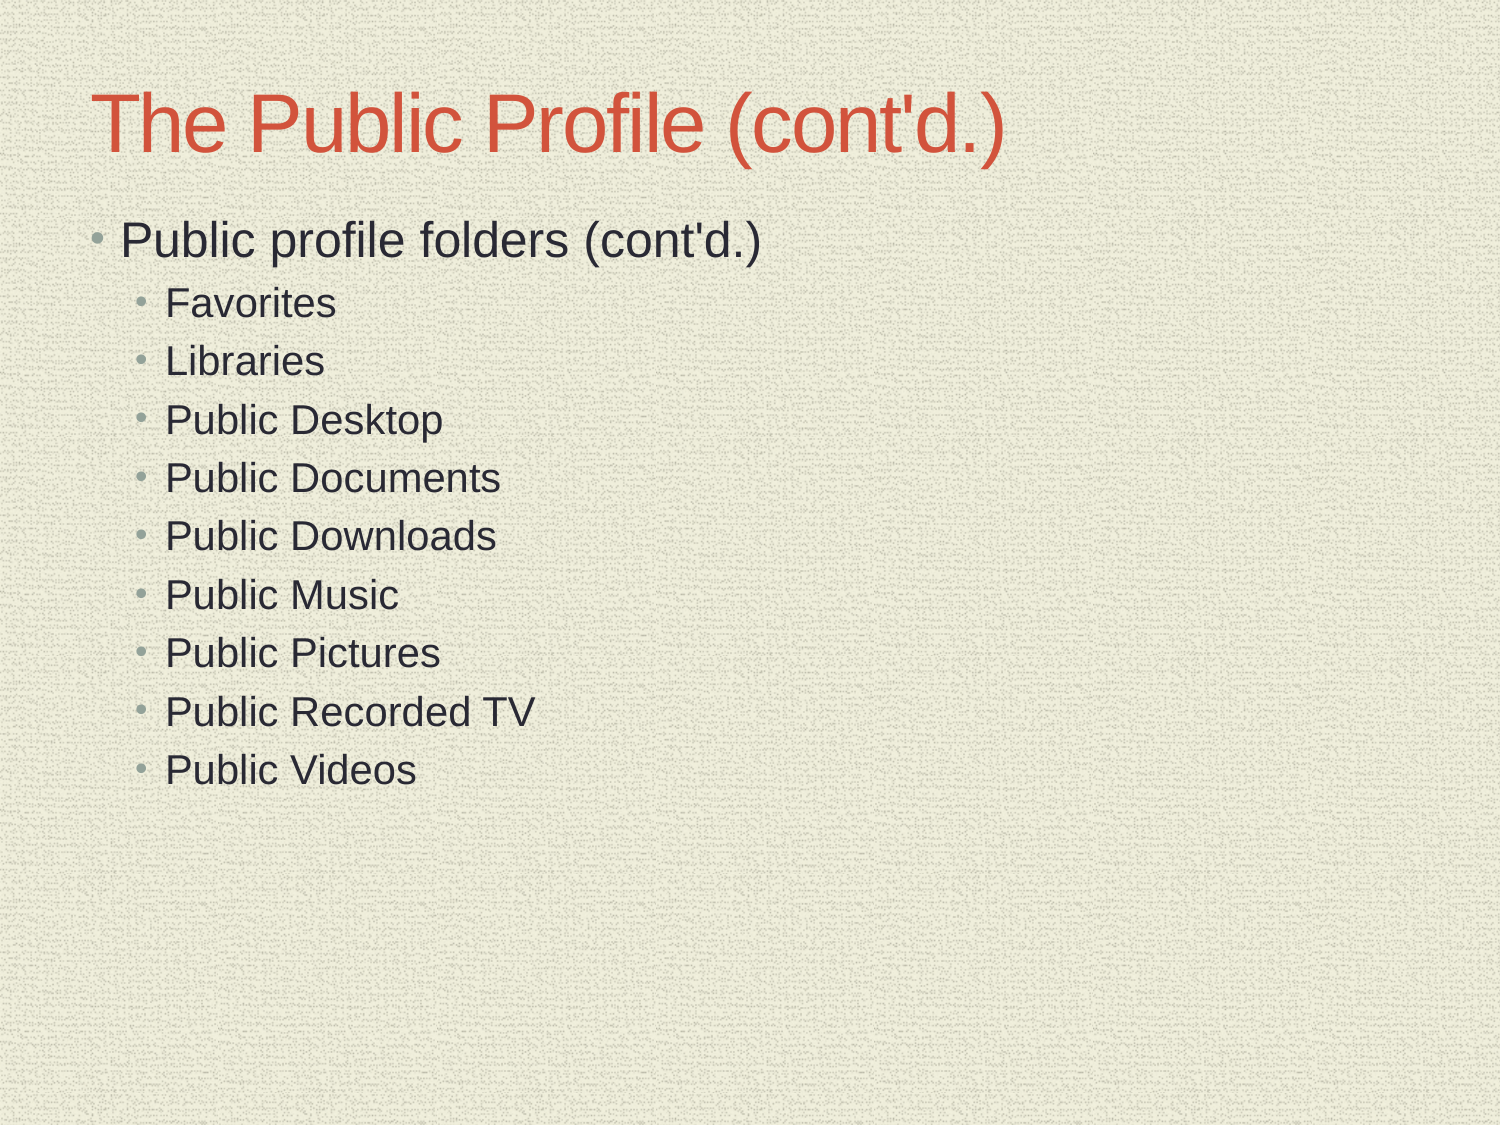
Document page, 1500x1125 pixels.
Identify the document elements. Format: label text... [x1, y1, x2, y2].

title The Public Profile (cont'd.) [75, 37, 1425, 200]
list Public profile folders (cont'd.) Favorites Libraries Public Desktop Public Documents Public Downloads Public Music Public Pictures Public Recorded TV Public Videos [75, 200, 1425, 1000]
